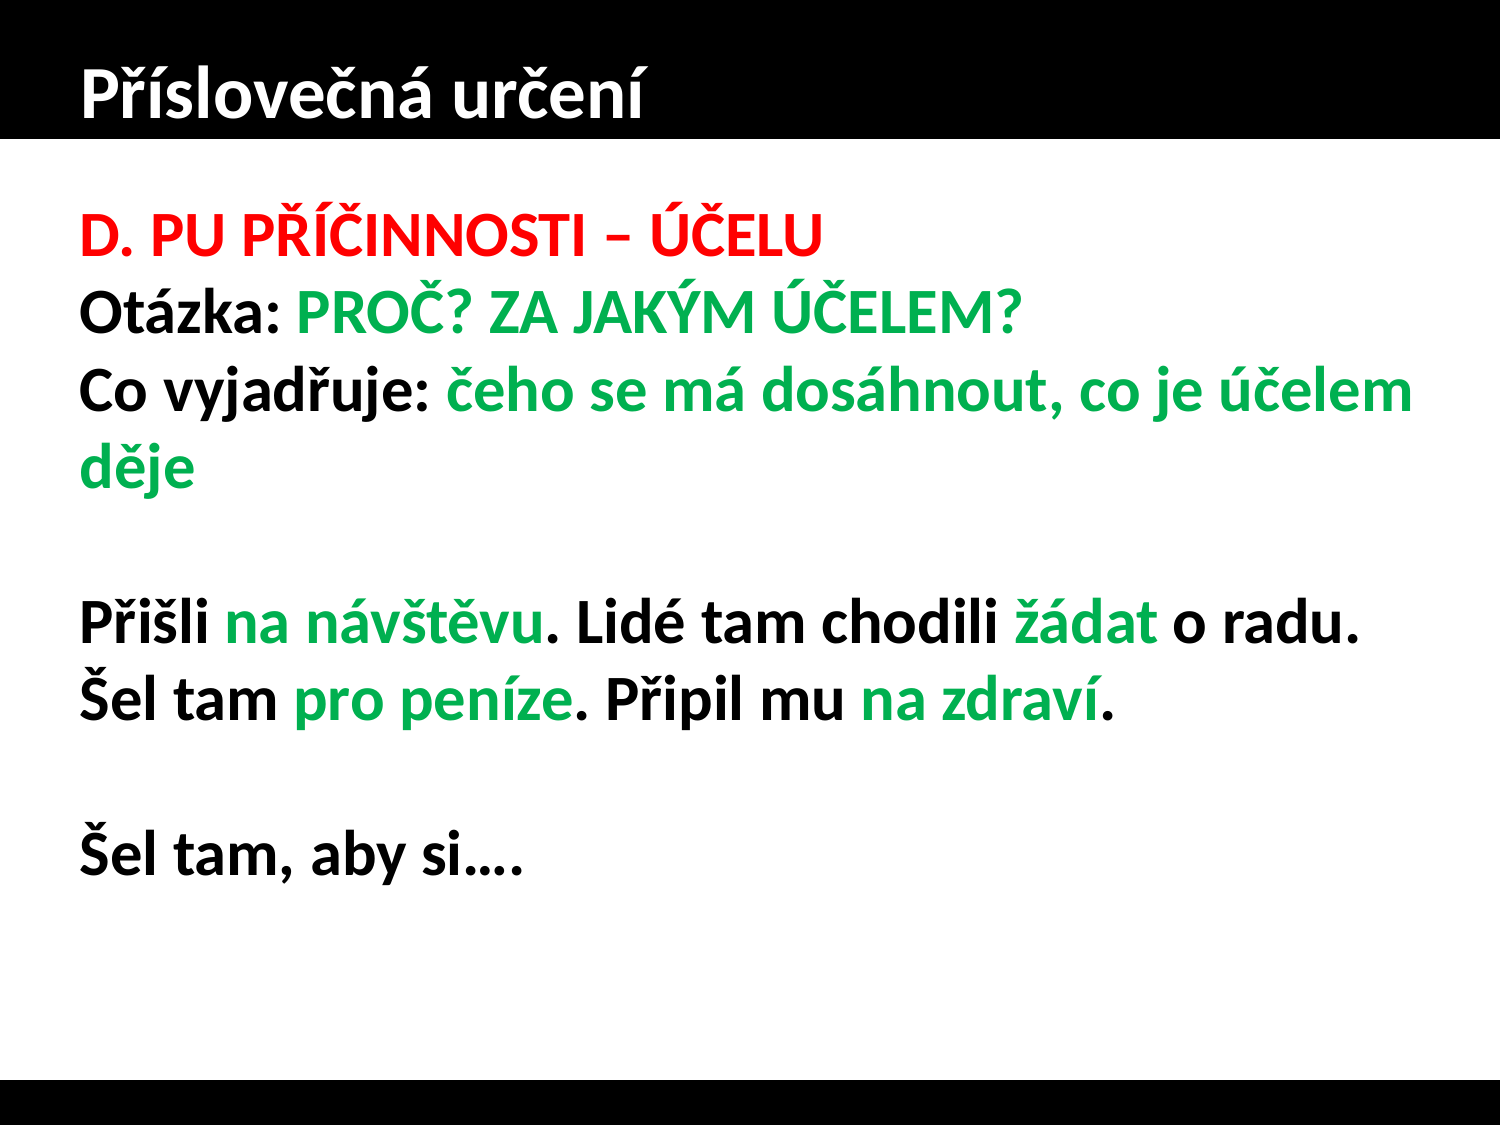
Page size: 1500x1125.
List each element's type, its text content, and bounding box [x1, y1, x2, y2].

text_box [0, 0, 1500, 139]
text_box [77, 160, 1447, 1047]
text_box [0, 1080, 1500, 1125]
title Příslovečná určení [64, 30, 1340, 147]
text_box D. PU PŘÍČINNOSTI – ÚČELU Otázka: PROČ? ZA JAKÝM ÚČELEM? Co vyjadřuje: čeho se má dosáhnout, co je účelem děje Přišli na návštěvu. Lidé tam chodili žádat o radu. Šel tam pro peníze. Připil mu na zdraví. Šel tam, aby si…. [64, 184, 1435, 1047]
